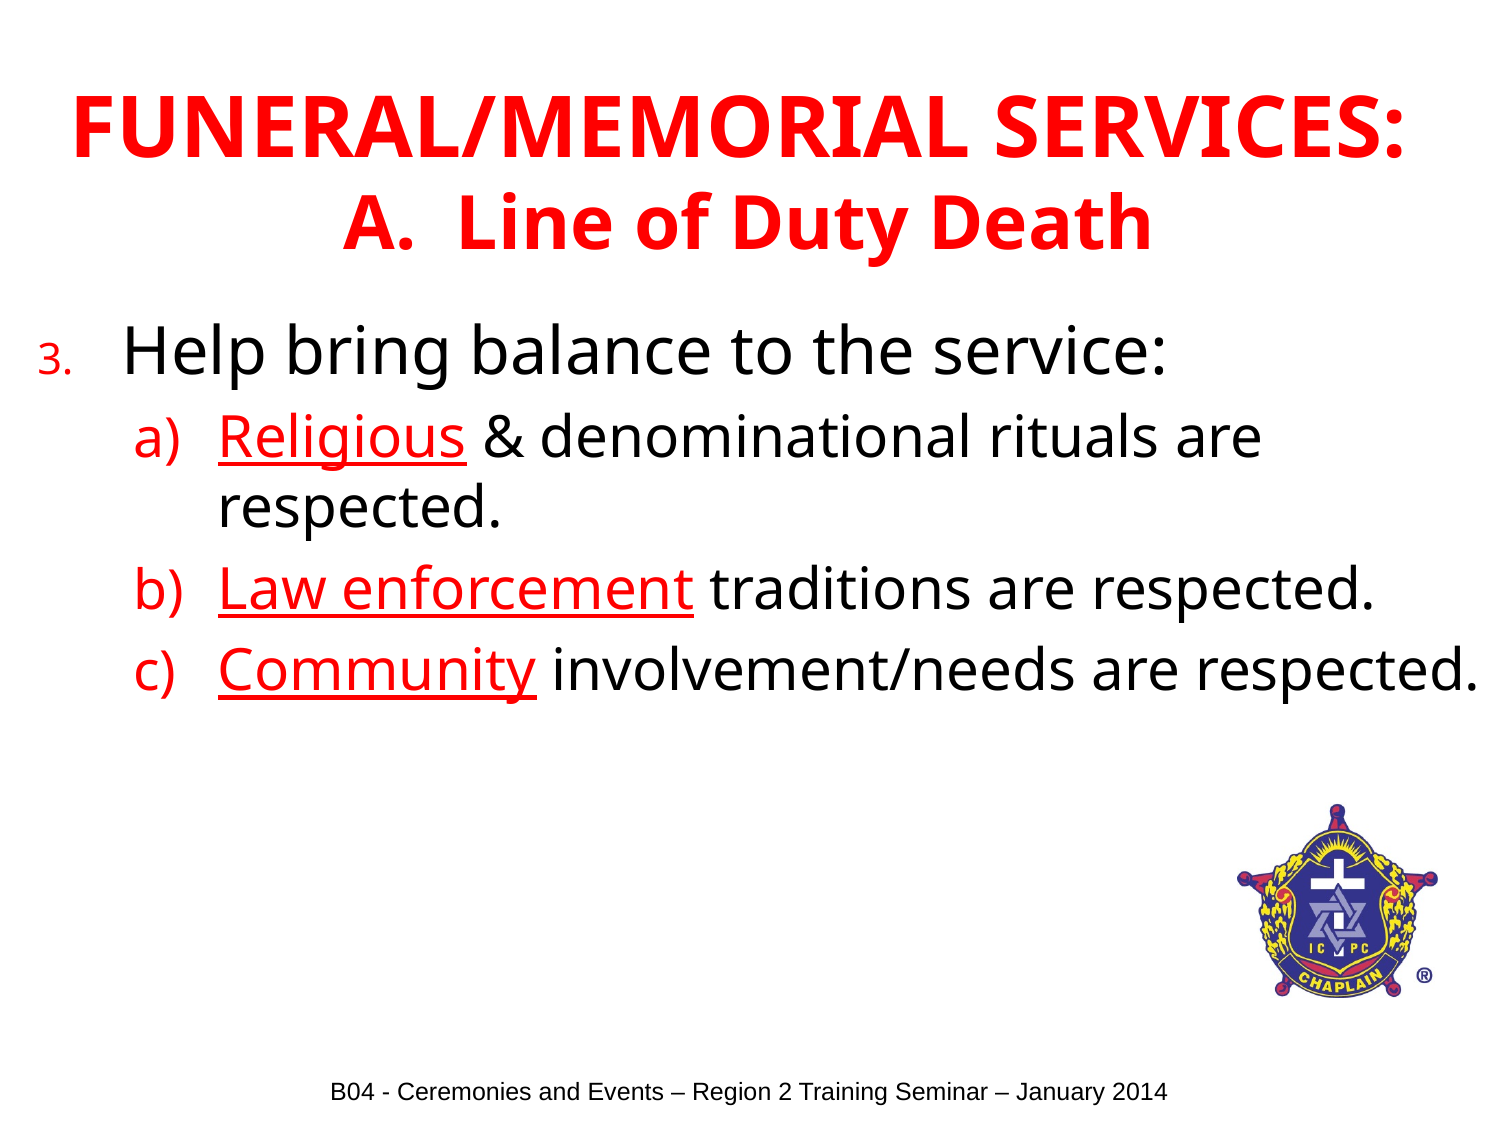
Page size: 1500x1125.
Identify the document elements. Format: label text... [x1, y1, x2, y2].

list Help bring balance to the service: Religious & denominational rituals are respected. Law enforcement traditions are respected. Community involvement/needs are respected. [0, 299, 1500, 1052]
title FUNERAL/MEMORIAL SERVICES: A. Line of Duty Death [0, 24, 1500, 299]
picture [1237, 802, 1438, 998]
footer B04 - Ceremonies and Events – Region 2 Training Seminar – January 2014 [0, 1052, 1500, 1113]
